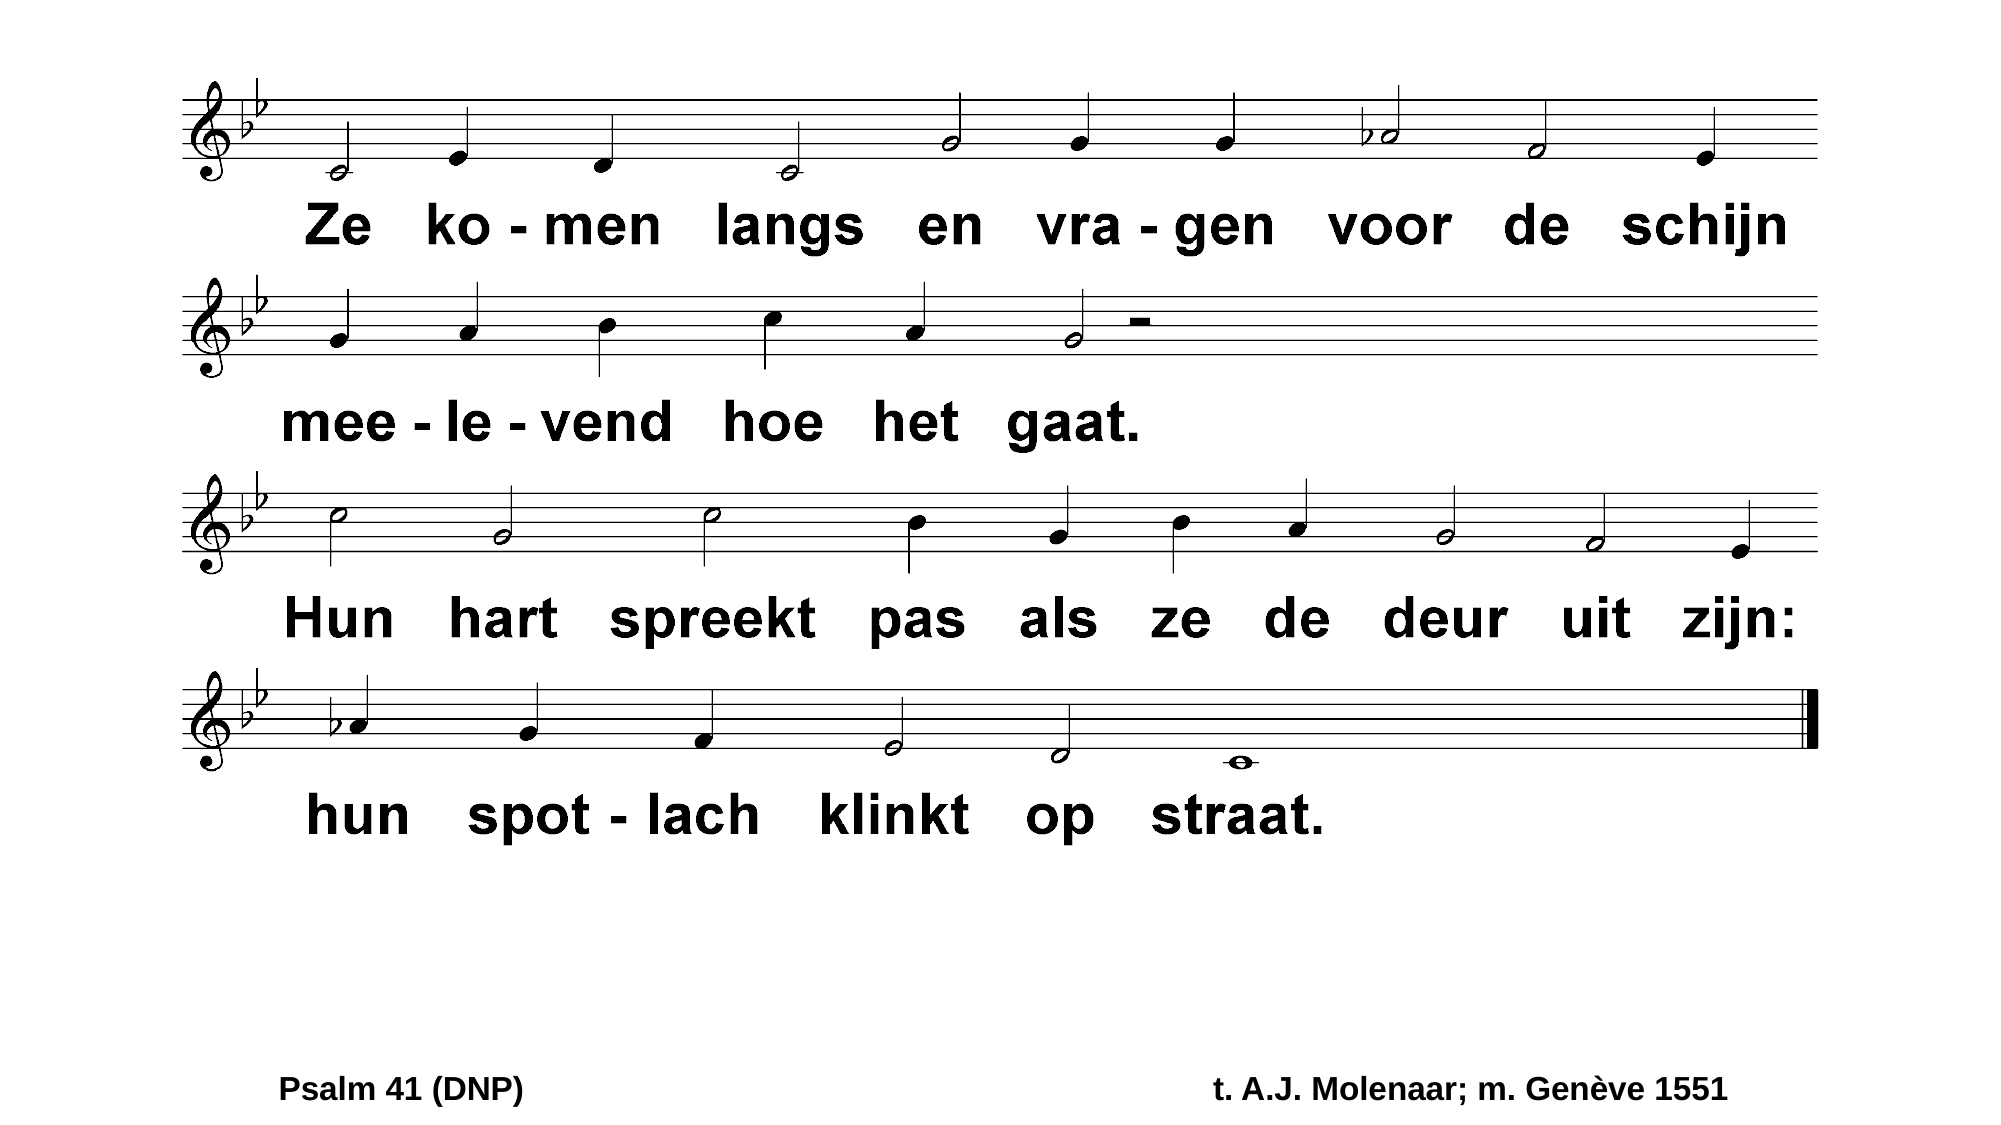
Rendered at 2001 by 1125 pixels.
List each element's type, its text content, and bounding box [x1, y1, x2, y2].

picture [166, 62, 1834, 861]
text_box Psalm 41 (DNP) t. A.J. Molenaar; m. Genève 1551 [263, 1059, 1745, 1115]
